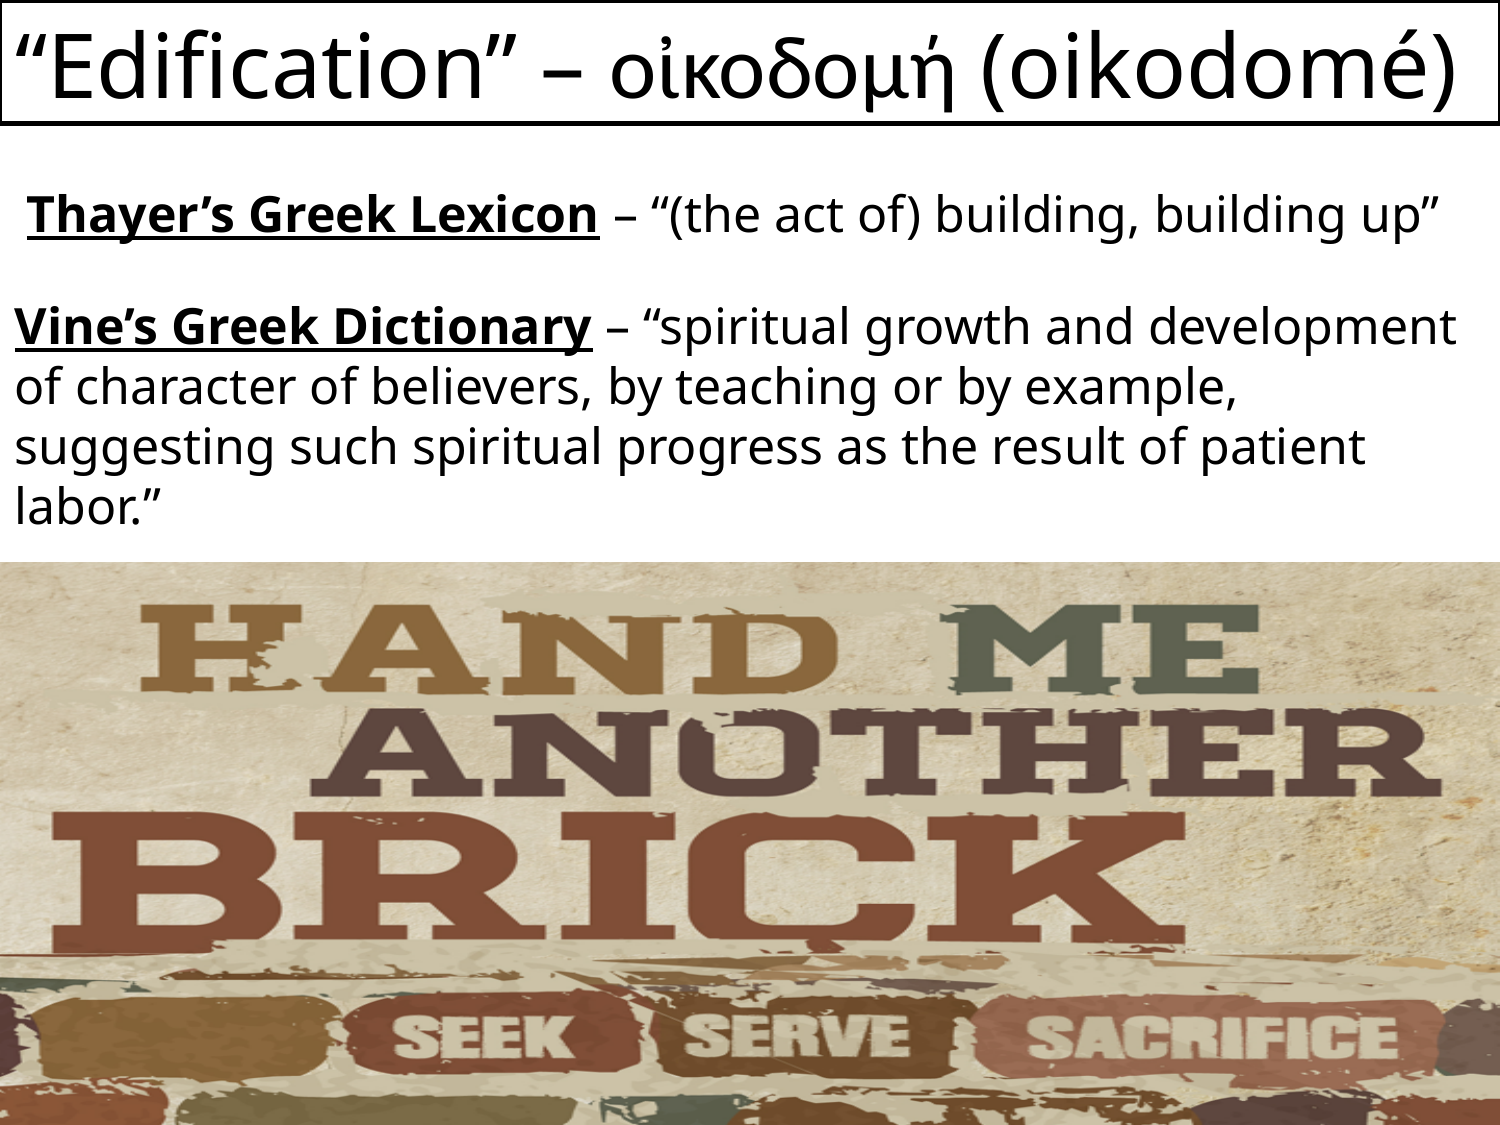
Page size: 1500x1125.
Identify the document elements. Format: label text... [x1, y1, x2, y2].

text_box “Edification” – οἰκοδομή (oikodomé) [0, 0, 1500, 126]
text_box Vine’s Greek Dictionary – “spiritual growth and development of character of believers, by teaching or by example, suggesting such spiritual progress as the result of patient labor.” [0, 287, 1500, 543]
picture [0, 562, 1500, 1125]
text_box Thayer’s Greek Lexicon – “(the act of) building, building up” [12, 174, 1456, 250]
